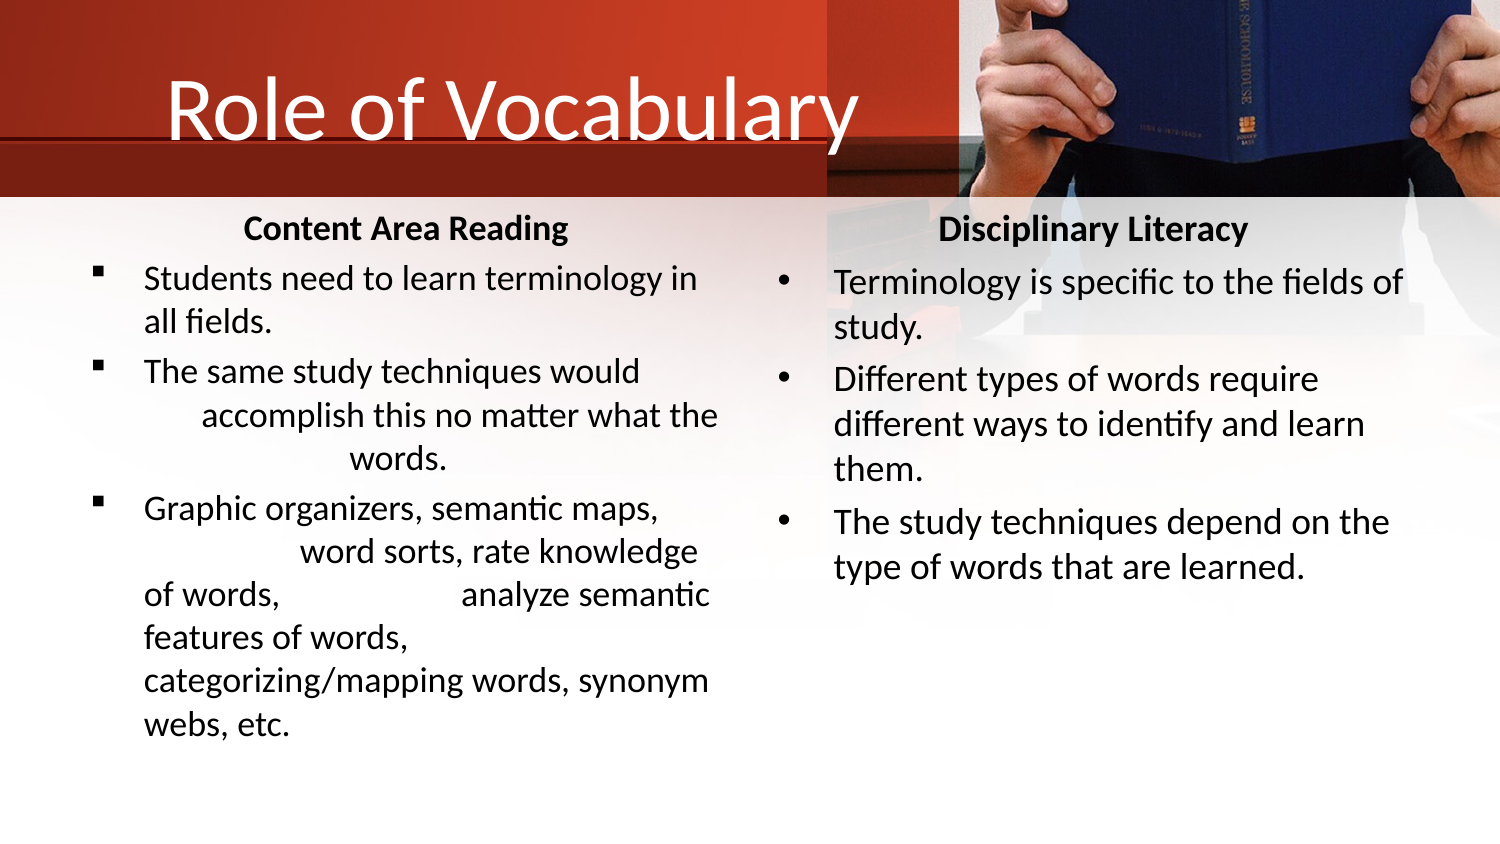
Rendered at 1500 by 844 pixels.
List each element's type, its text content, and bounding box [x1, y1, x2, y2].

picture [0, 0, 1500, 844]
title Role of Vocabulary [75, 33, 951, 175]
list Disciplinary Literacy Terminology is specific to the fields of study. Different types of words require different ways to identify and learn them. The study techniques depend on the type of words that are learned. [762, 196, 1425, 754]
list Content Area Reading Students need to learn terminology in all fields. The same study techniques would accomplish this no matter what the words. Graphic organizers, semantic maps, word sorts, rate knowledge of words, analyze semantic features of words, categorizing/mapping words, synonym webs, etc. [75, 196, 738, 754]
